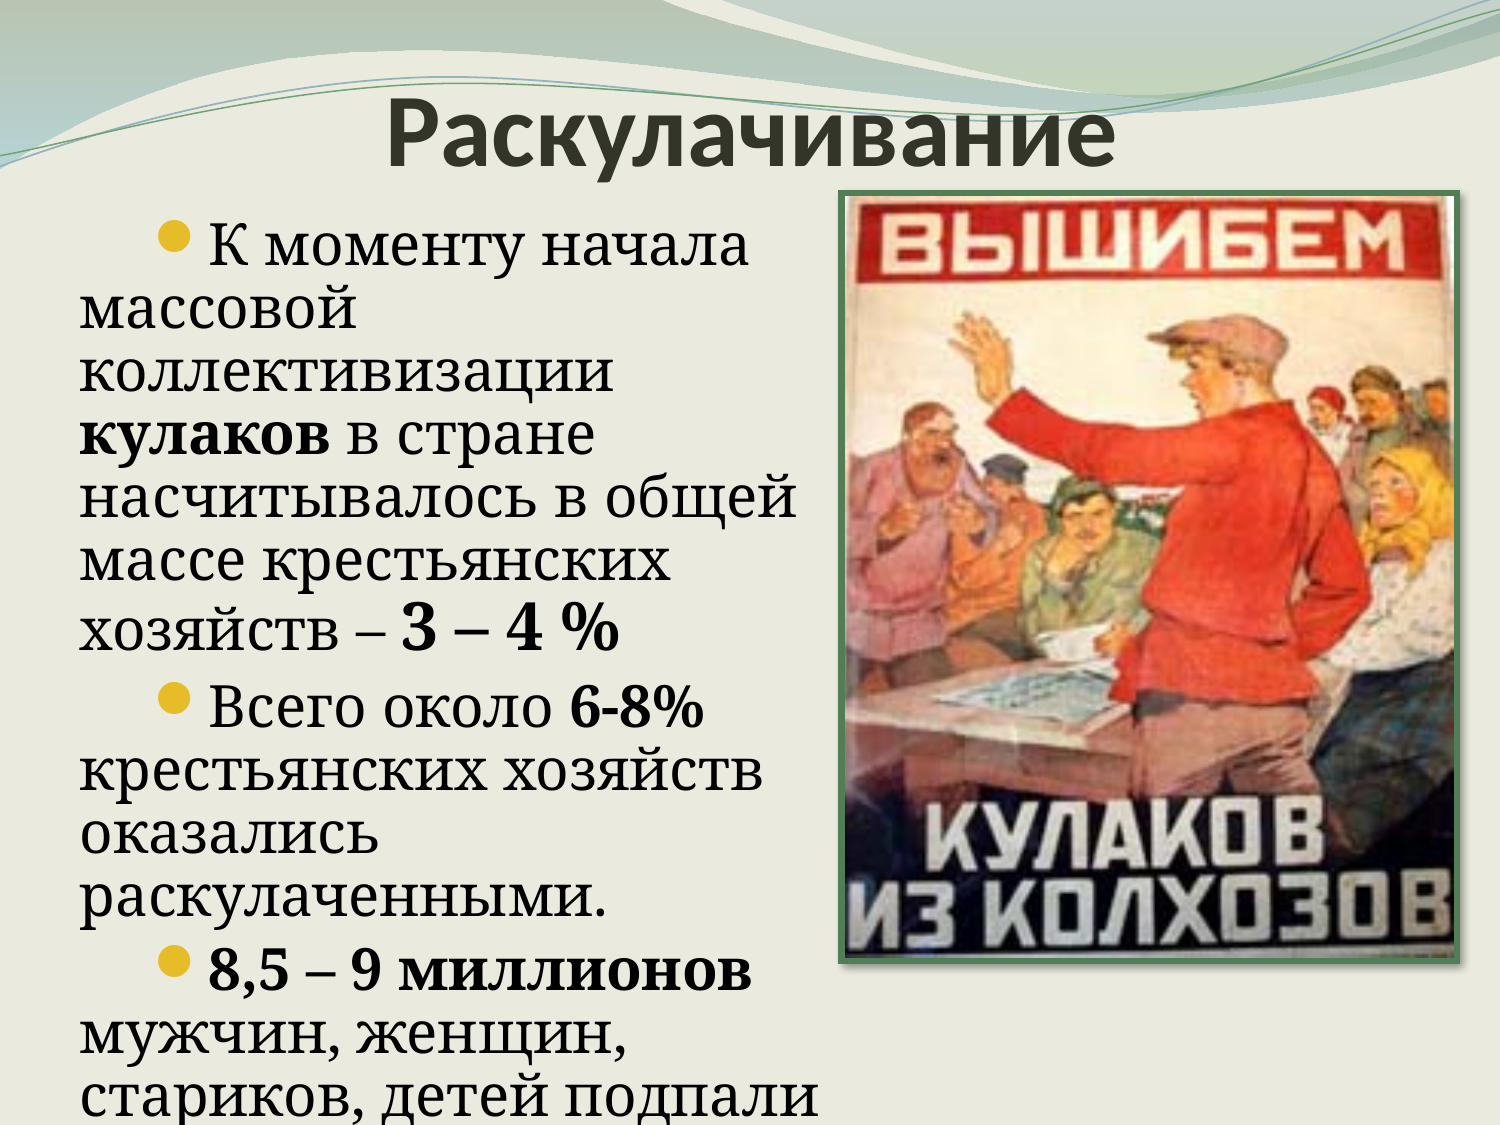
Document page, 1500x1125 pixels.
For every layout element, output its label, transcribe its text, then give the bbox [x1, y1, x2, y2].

title Раскулачивание [76, 0, 1428, 188]
picture [844, 196, 1455, 959]
list К моменту начала массовой коллективизации кулаков в стране насчитывалось в общей массе крестьянских хозяйств – 3 – 4 % Всего около 6-8% крестьянских хозяйств оказались раскулаченными. 8,5 – 9 миллионов мужчин, женщин, стариков, детей подпали под раскулачивание. [64, 207, 845, 1083]
